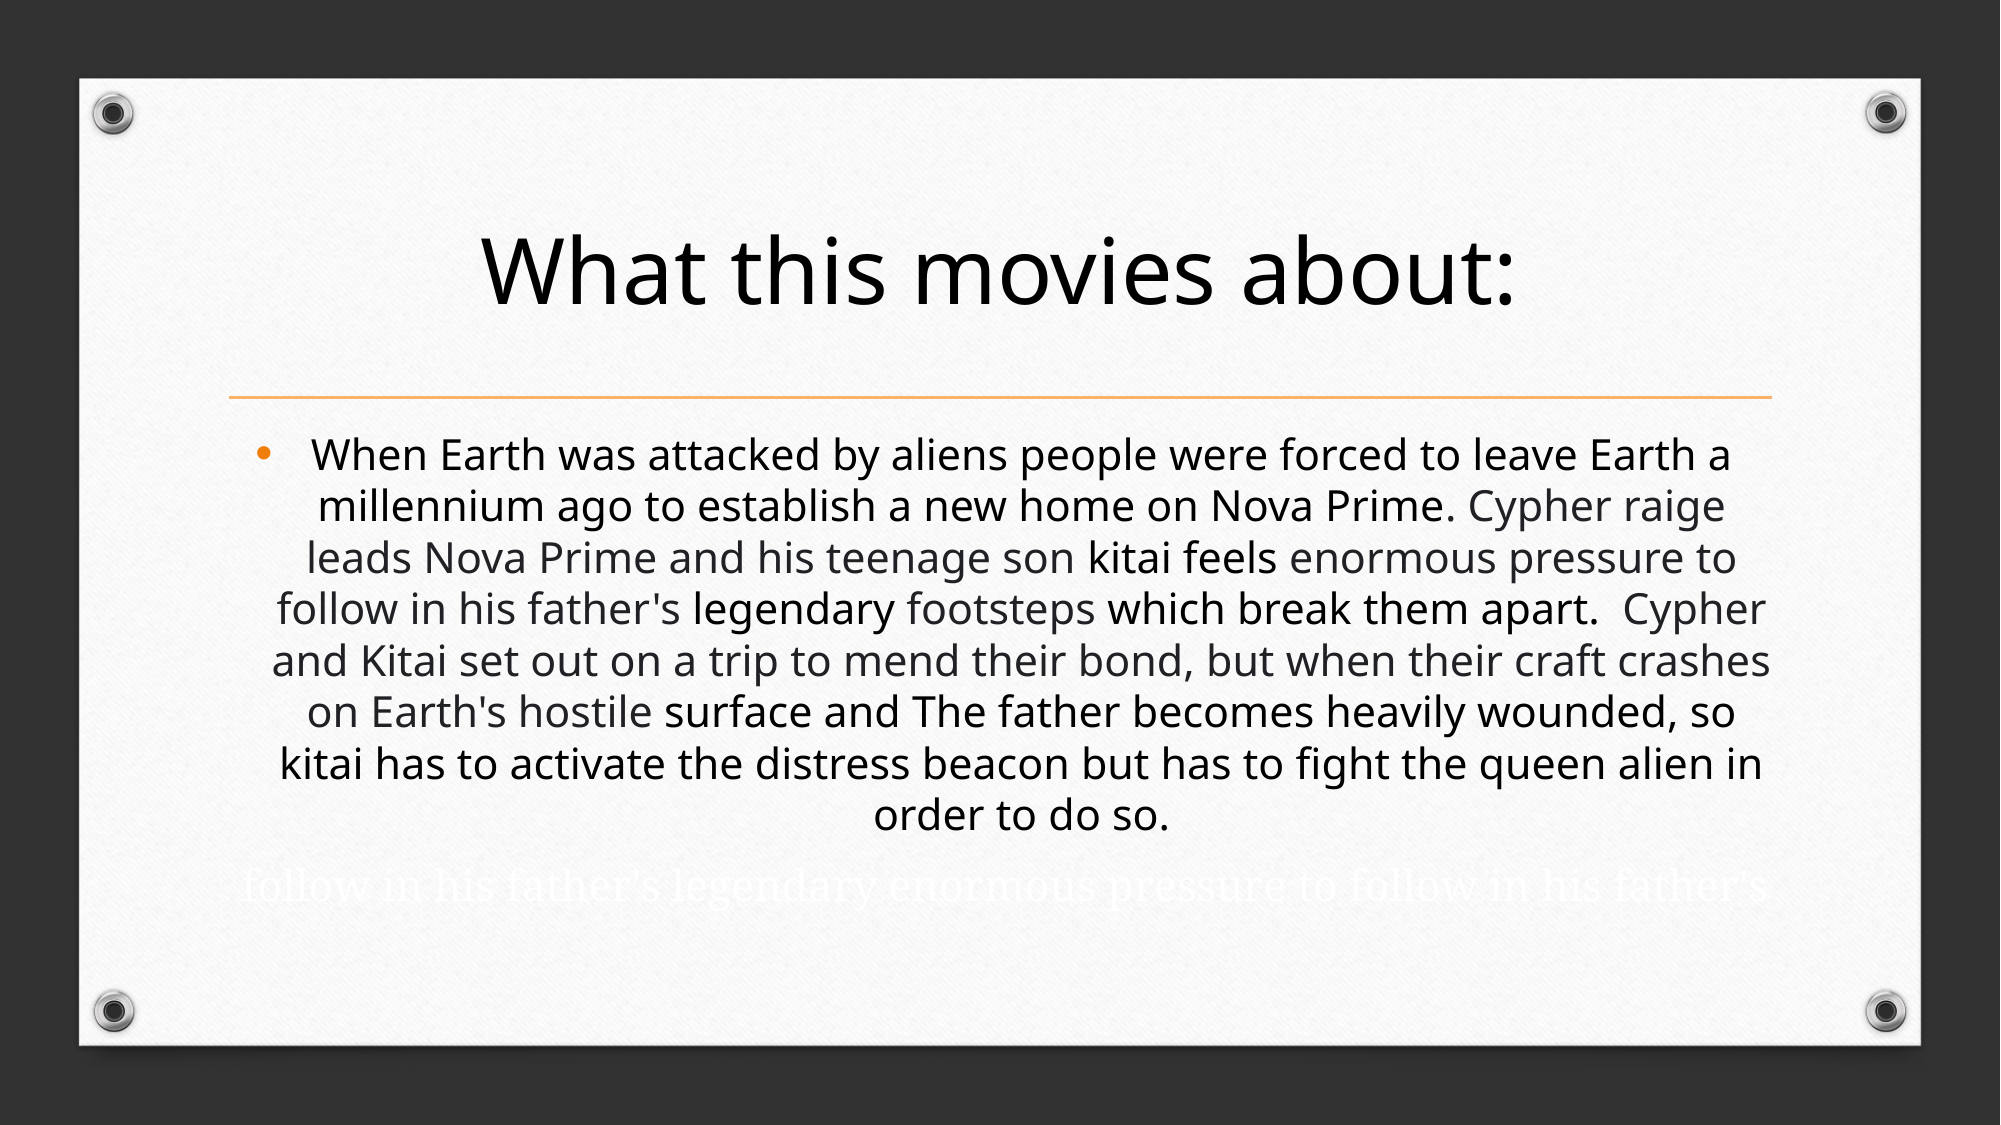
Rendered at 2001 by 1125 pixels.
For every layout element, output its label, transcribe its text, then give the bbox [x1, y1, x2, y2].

list When Earth was attacked by aliens people were forced to leave Earth a millennium ago to establish a new home on Nova Prime. Cypher raige leads Nova Prime and his teenage son kitai feels enormous pressure to follow in his father's legendary footsteps which break them apart. Cypher and Kitai set out on a trip to mend their bond, but when their craft crashes on Earth's hostile surface and The father becomes heavily wounded, so kitai has to activate the distress beacon but has to fight the queen alien in order to do so. follow in his father's legendary enormous pressure to follow in his father's [212, 419, 1788, 964]
picture [0, 0, 2000, 1125]
title What this movies about: [212, 161, 1788, 375]
